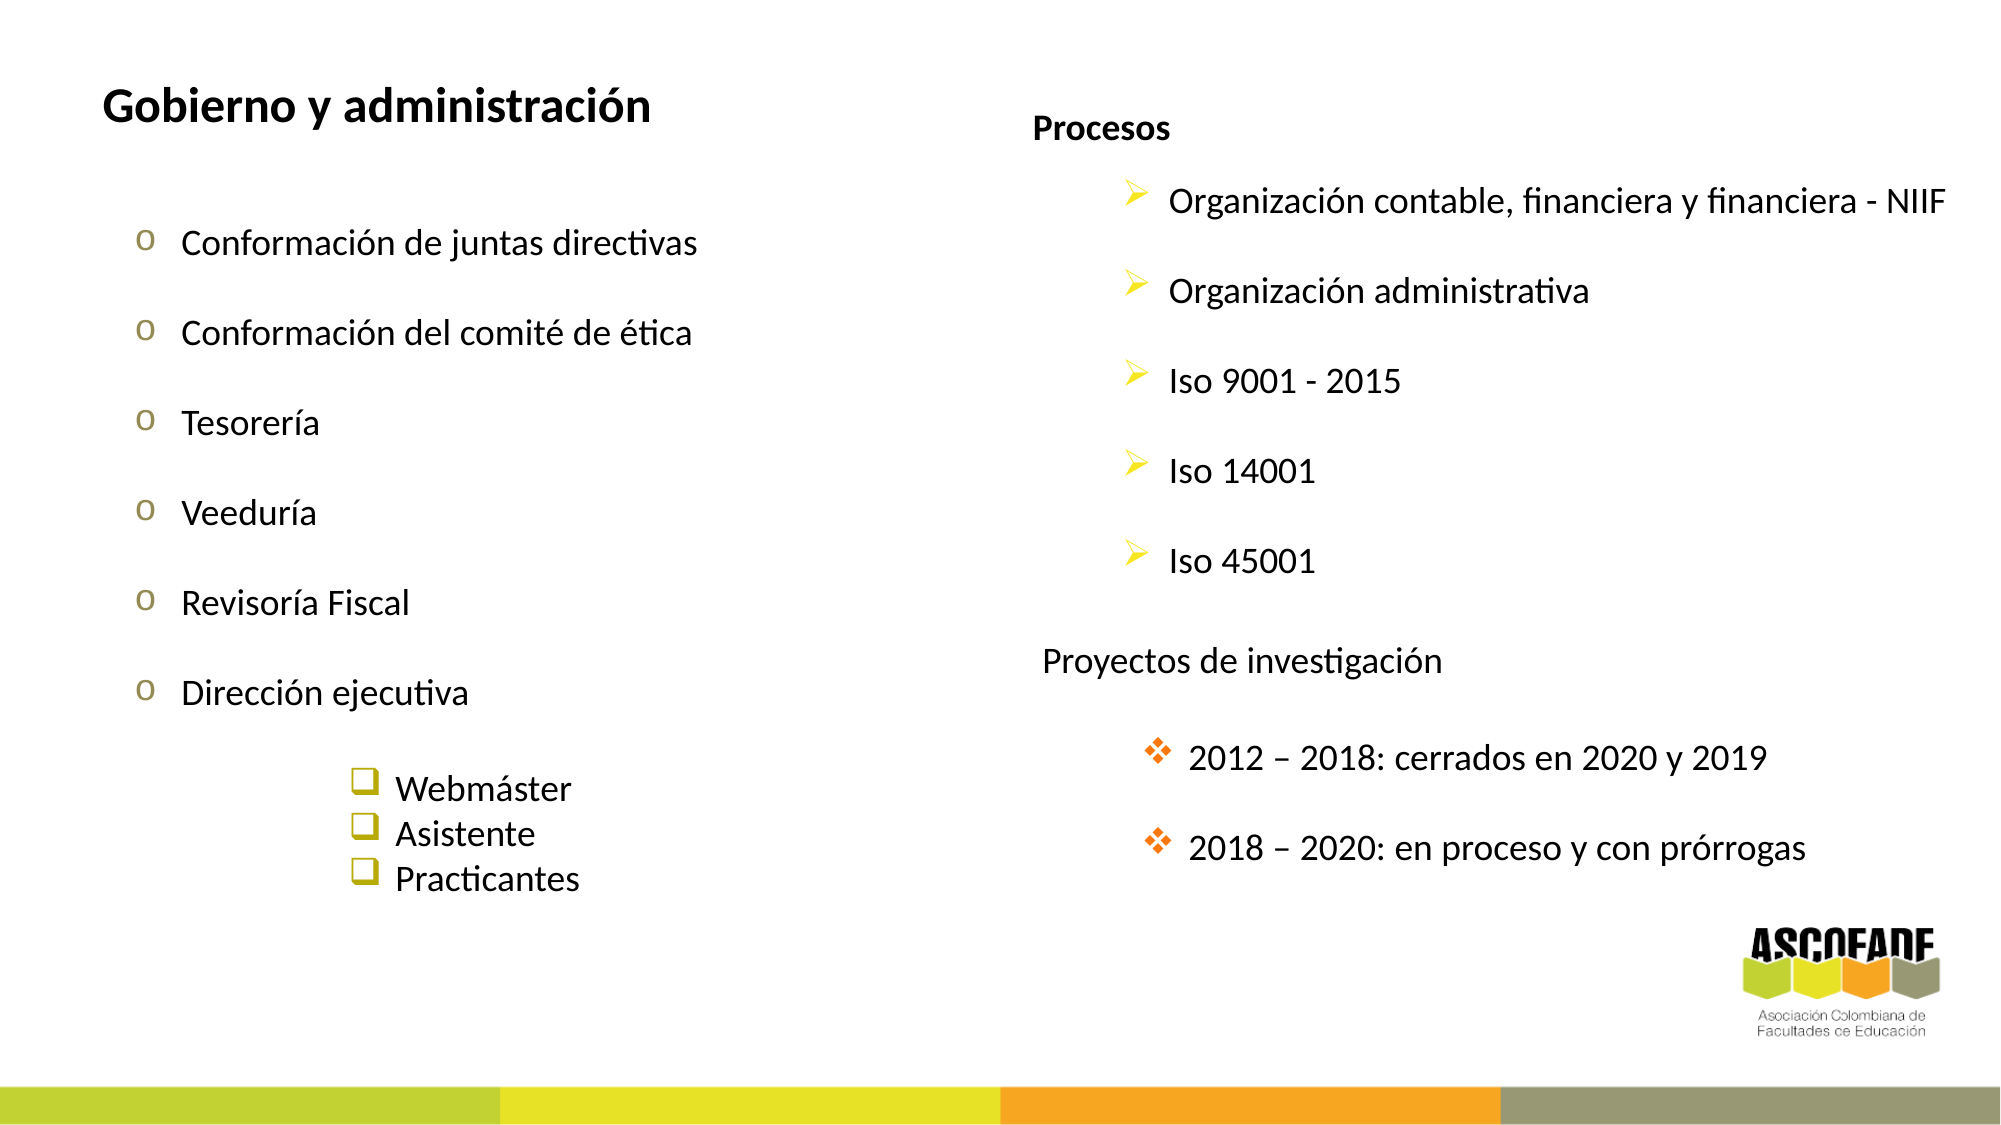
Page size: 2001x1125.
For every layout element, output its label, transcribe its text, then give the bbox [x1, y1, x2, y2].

picture [0, 0, 2001, 1125]
text_box Organización contable, financiera y financiera - NIIF Organización administrativa Iso 9001 - 2015 Iso 14001 Iso 45001 [1107, 168, 1963, 588]
text_box Webmáster Asistente Practicantes [333, 756, 596, 907]
text_box Conformación de juntas directivas Conformación del comité de ética Tesorería Veeduría Revisoría Fiscal Dirección ejecutiva [119, 210, 714, 721]
text_box Proyectos de investigación [1027, 628, 1459, 689]
text_box Gobierno y administración [87, 64, 667, 140]
text_box 2012 – 2018: cerrados en 2020 y 2019 2018 – 2020: en proceso y con prórrogas [1126, 725, 1823, 921]
text_box Procesos [1018, 95, 1186, 155]
